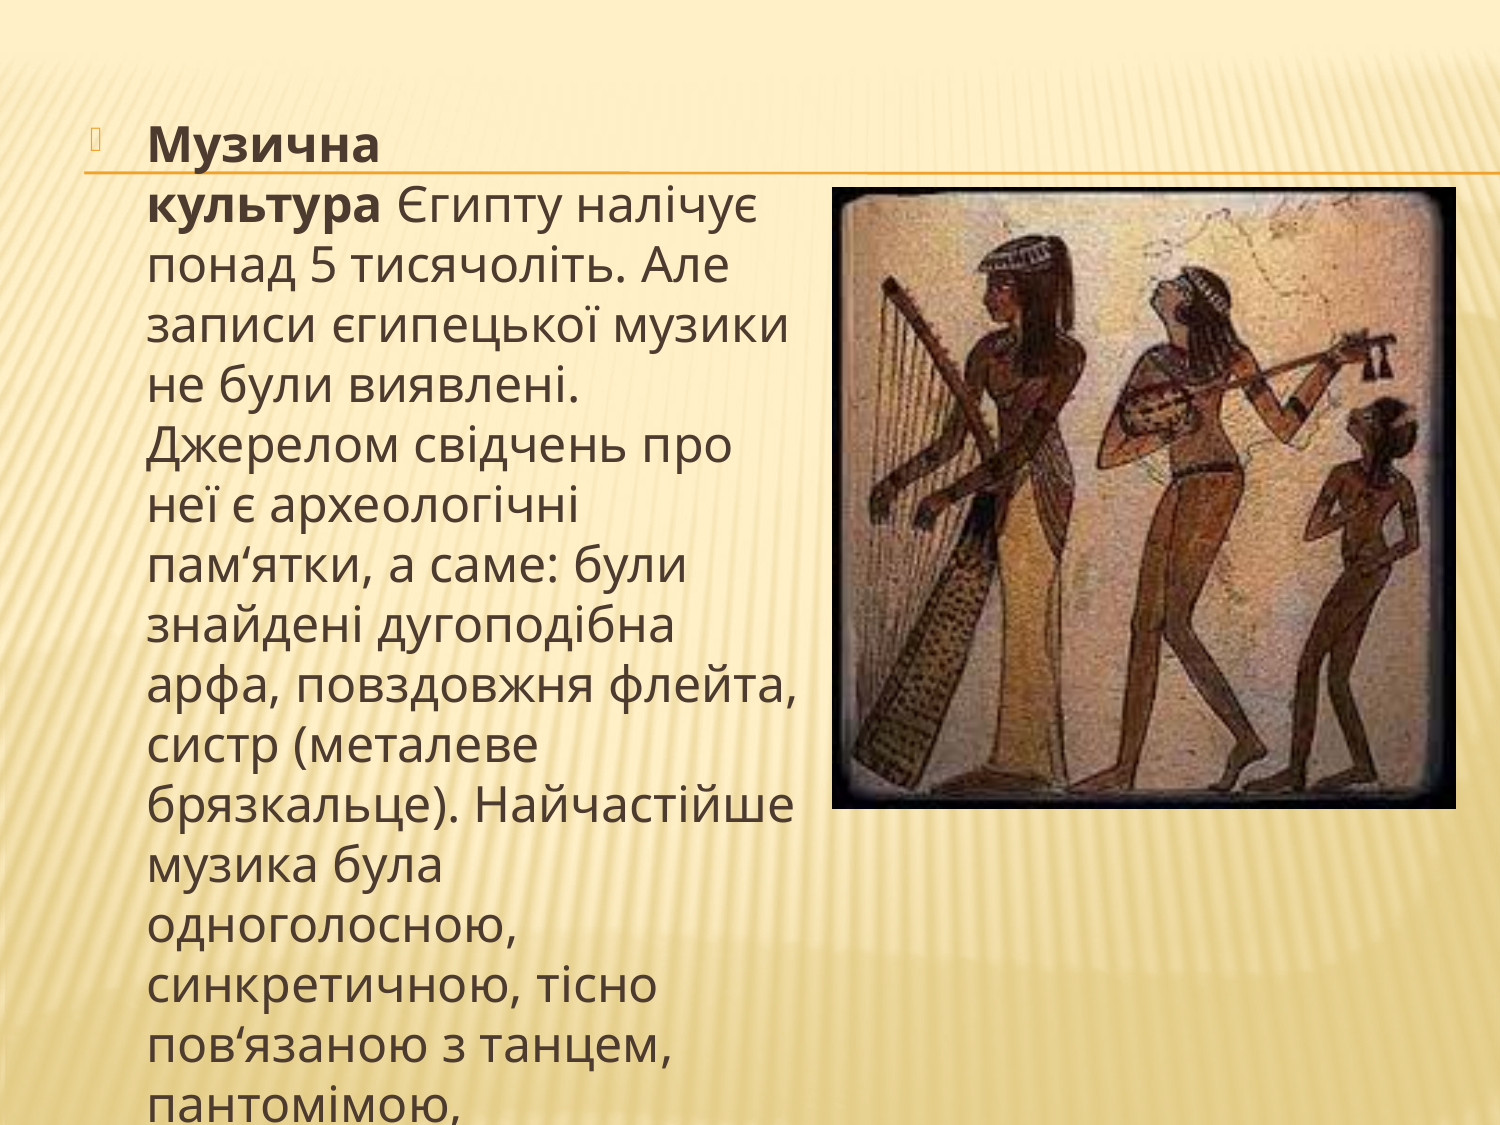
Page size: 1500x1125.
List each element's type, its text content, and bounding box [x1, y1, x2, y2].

picture [831, 187, 1457, 809]
list Музична культура Єгипту налічує понад 5 тисячоліть. Але записи єгипецької музики не були виявлені. Джерелом свідчень про неї є археологічні пам‘ятки, а саме: були знайдені дугоподібна арфа, повздовжня флейта, систр (металеве брязкальце). Найчастійше музика була одноголосною, синкретичною, тісно пов‘язаною з танцем, пантомімою, драматичними виставами тощо. [75, 105, 821, 1005]
